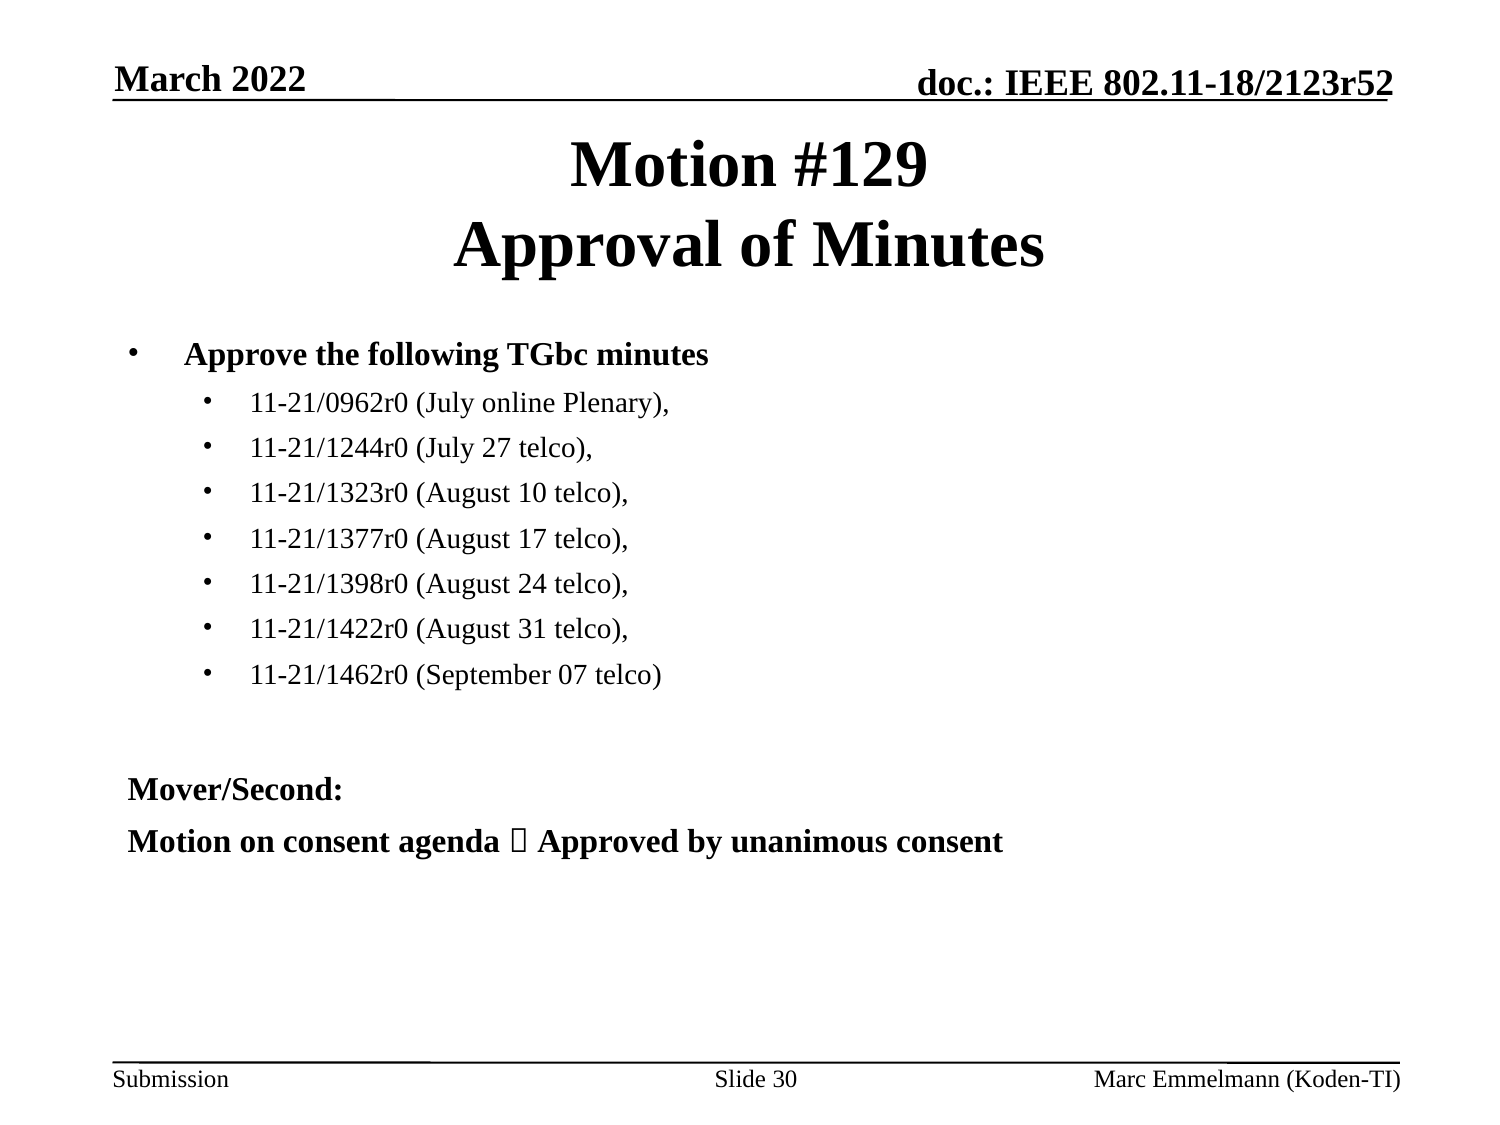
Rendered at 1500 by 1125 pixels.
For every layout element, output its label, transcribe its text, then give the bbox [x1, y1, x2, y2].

footer Marc Emmelmann (Koden-TI) [878, 1061, 1402, 1093]
slide_number Slide 30 [712, 1061, 800, 1123]
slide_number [114, 54, 423, 100]
list Approve the following TGbc minutes 11-21/0962r0 (July online Plenary), 11-21/1244r0 (July 27 telco), 11-21/1323r0 (August 10 telco), 11-21/1377r0 (August 17 telco), 11-21/1398r0 (August 24 telco), 11-21/1422r0 (August 31 telco), 11-21/1462r0 (September 07 telco) Mover/Second: Motion on consent agenda  Approved by unanimous consent [112, 324, 1388, 1000]
title Motion #129 Approval of Minutes [112, 112, 1388, 288]
